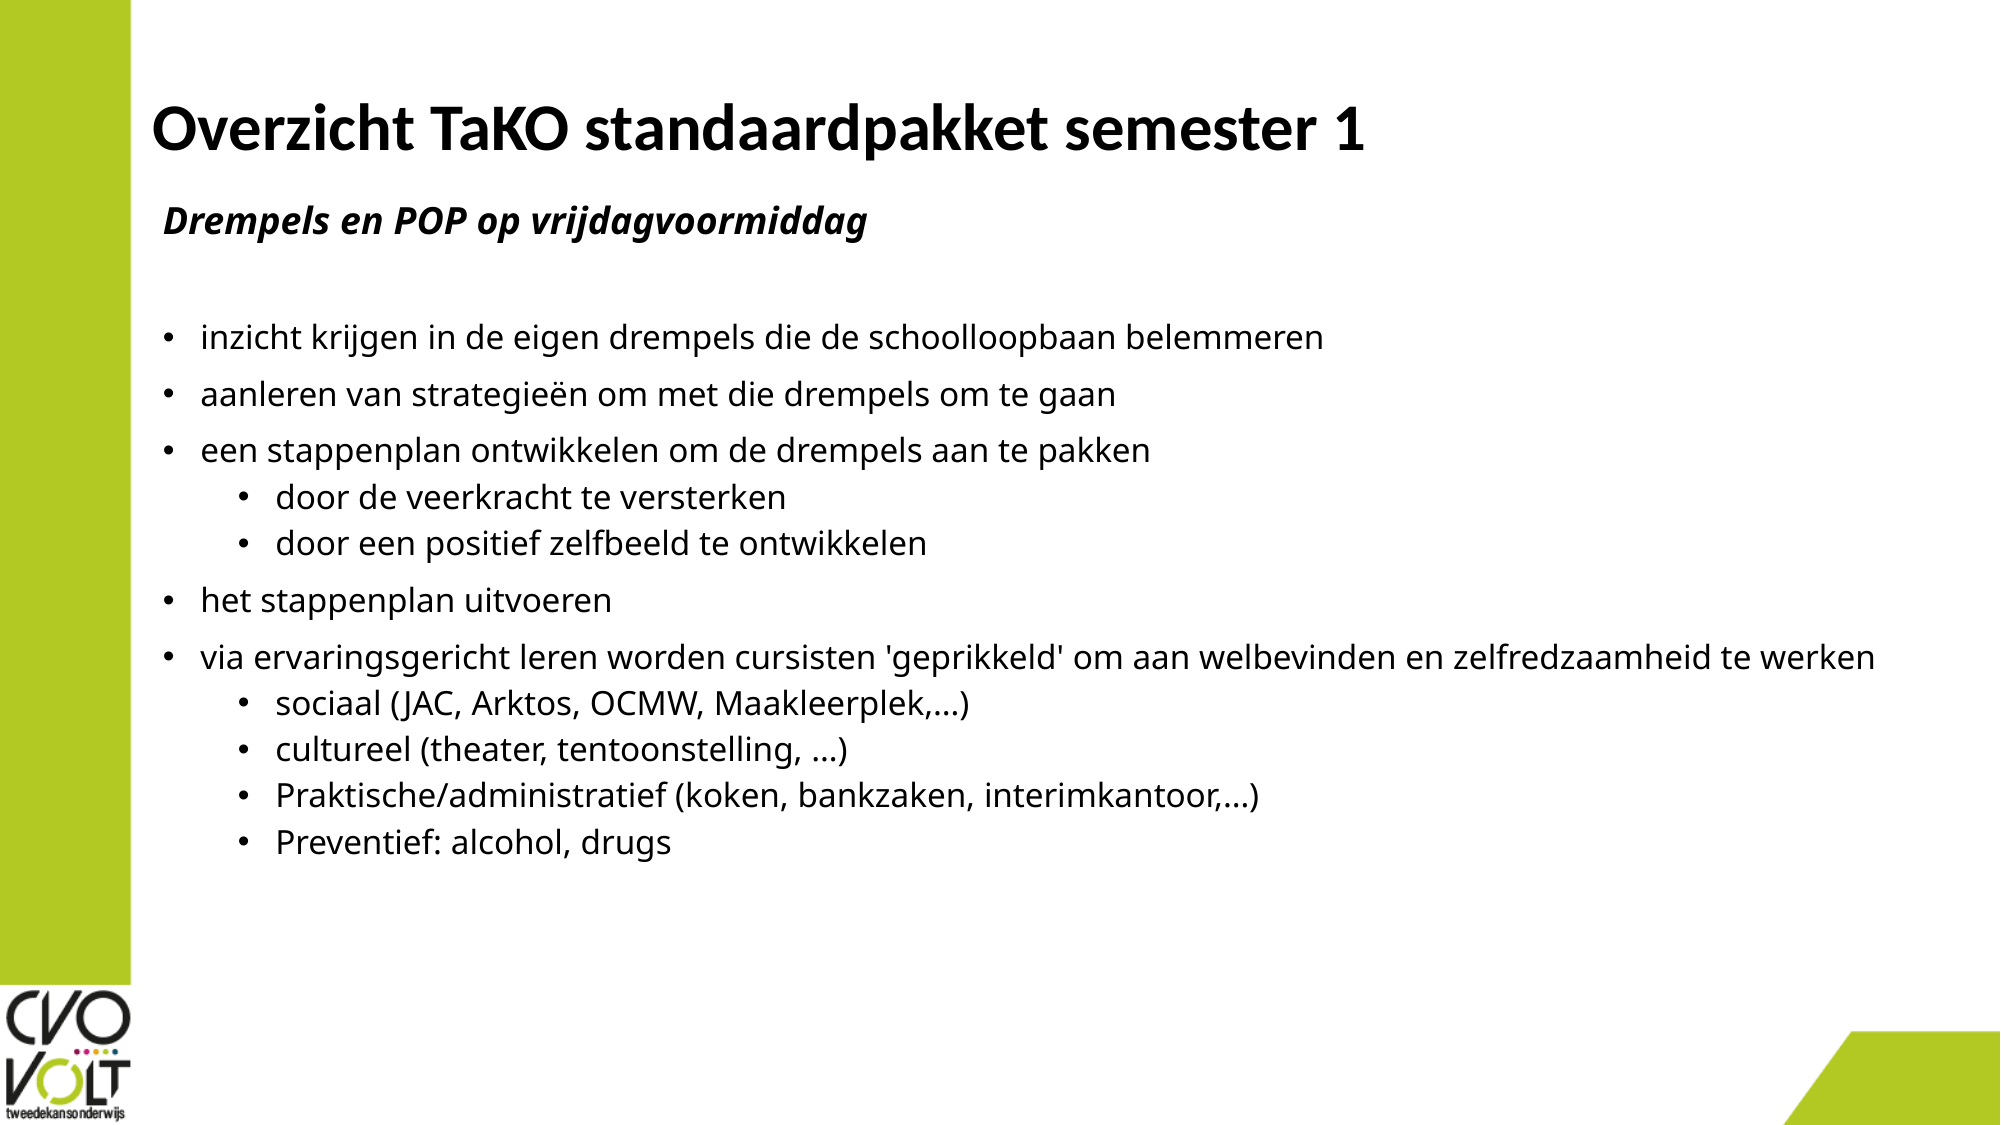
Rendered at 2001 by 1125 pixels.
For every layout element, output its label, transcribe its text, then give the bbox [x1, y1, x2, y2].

picture [0, 0, 2000, 1125]
list Drempels en POP op vrijdagvoormiddag inzicht krijgen in de eigen drempels die de schoolloopbaan belemmeren aanleren van strategieën om met die drempels om te gaan een stappenplan ontwikkelen om de drempels aan te pakken door de veerkracht te versterken door een positief zelfbeeld te ontwikkelen het stappenplan uitvoeren via ervaringsgericht leren worden cursisten 'geprikkeld' om aan welbevinden en zelfredzaamheid te werken sociaal (JAC, Arktos, OCMW, Maakleerplek,…) cultureel (theater, tentoonstelling, …) Praktische/administratief (koken, bankzaken, interimkantoor,…) Preventief: alcohol, drugs [147, 195, 1964, 1009]
title Overzicht TaKO standaardpakket semester 1 [137, 59, 1863, 278]
